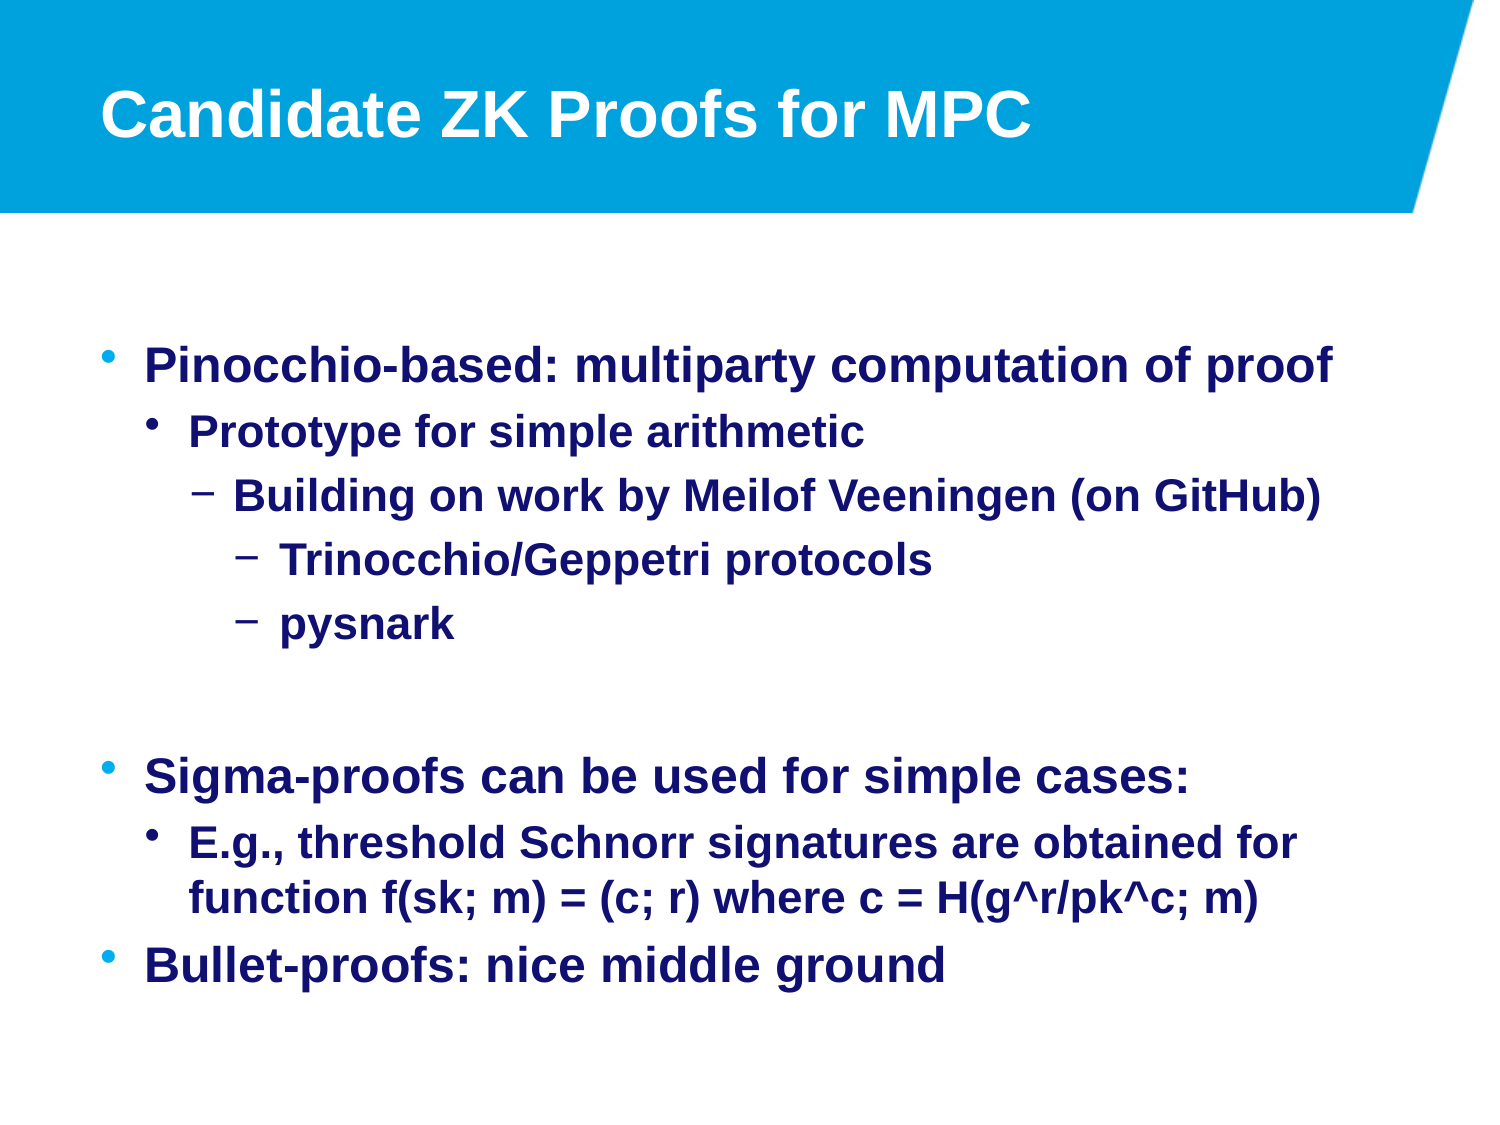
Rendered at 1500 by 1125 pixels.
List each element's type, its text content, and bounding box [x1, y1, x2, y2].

title Candidate ZK Proofs for MPC [100, 35, 1417, 187]
list Pinocchio-based: multiparty computation of proof Prototype for simple arithmetic Building on work by Meilof Veeningen (on GitHub) Trinocchio/Geppetri protocols pysnark Sigma-proofs can be used for simple cases: E.g., threshold Schnorr signatures are obtained for function f(sk; m) = (c; r) where c = H(g^r/pk^c; m) Bullet-proofs: nice middle ground [100, 262, 1412, 913]
picture [1413, 0, 1474, 213]
